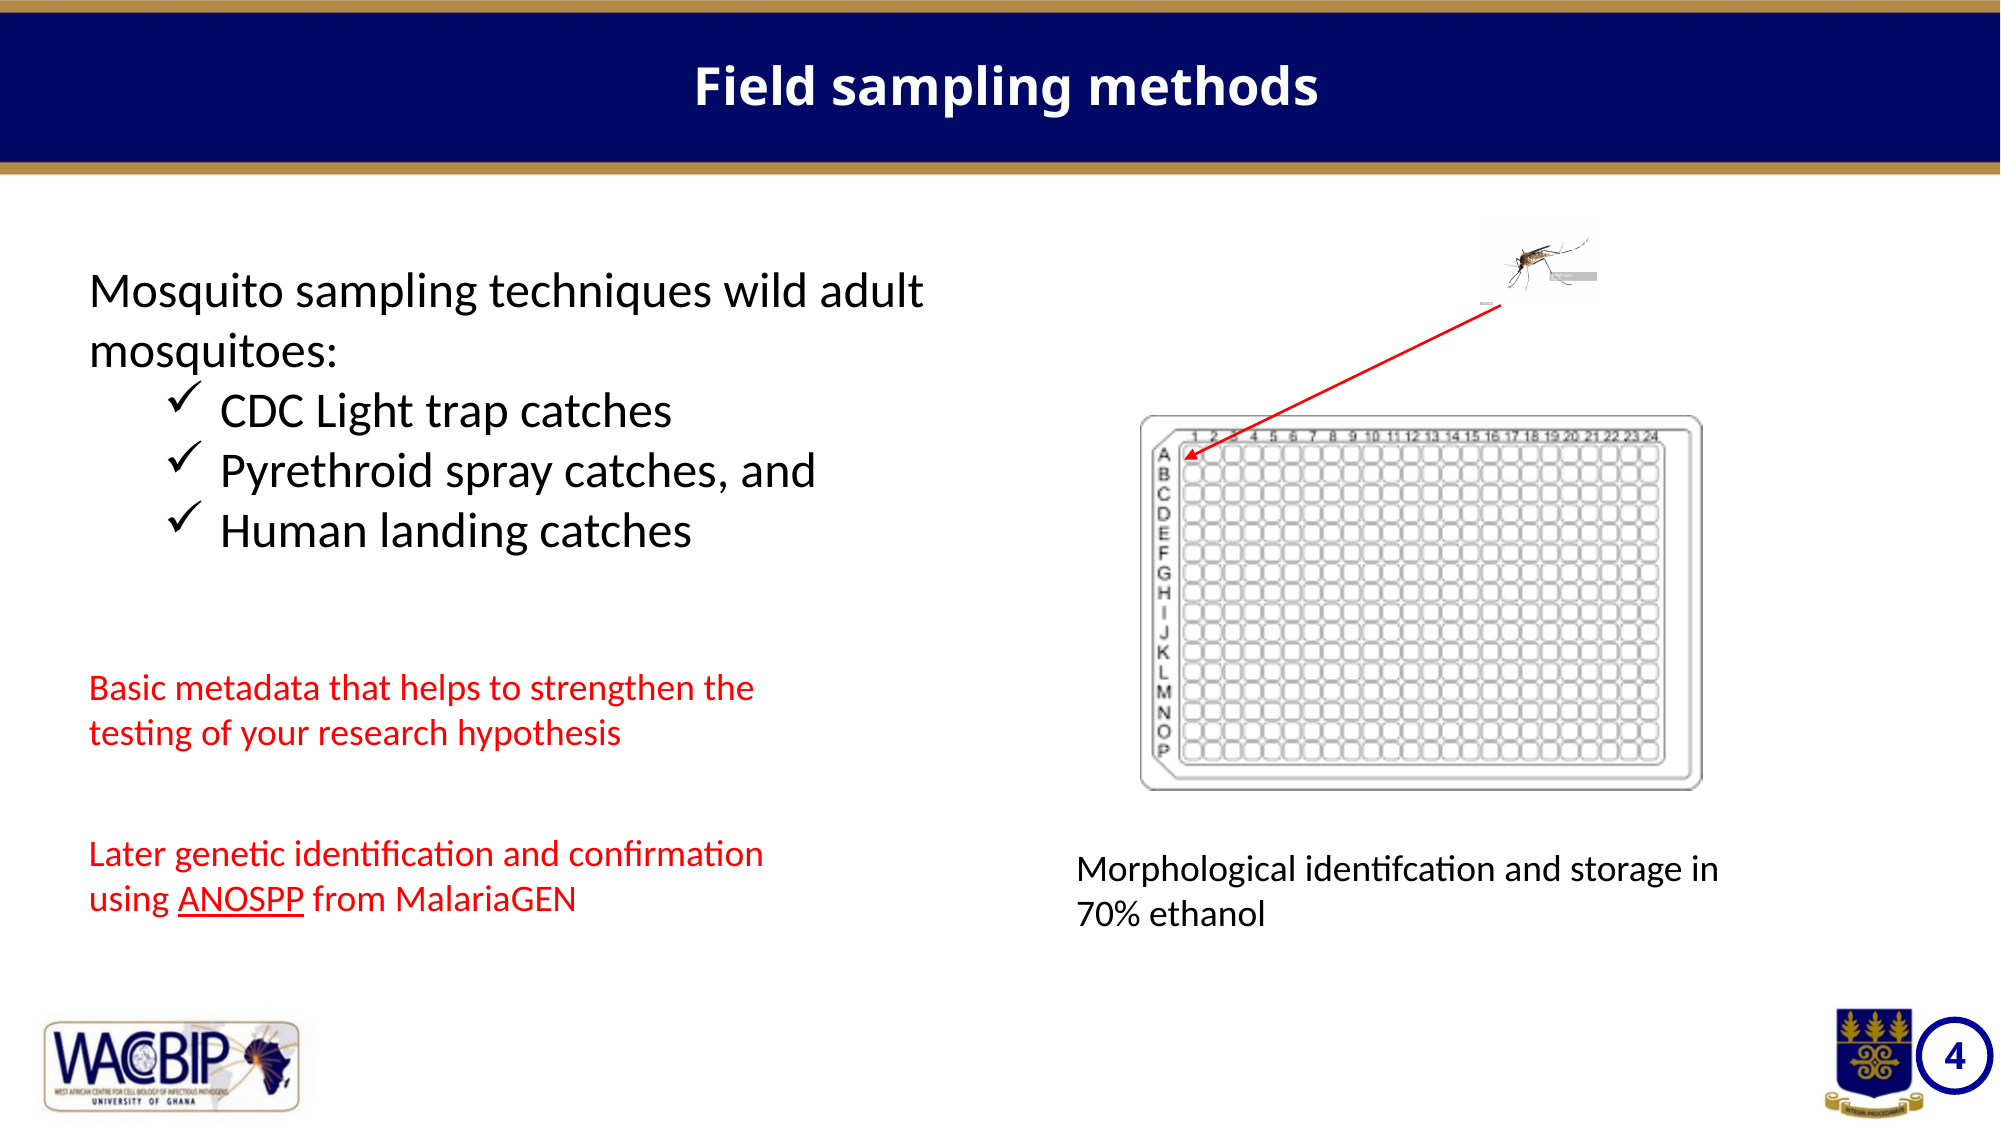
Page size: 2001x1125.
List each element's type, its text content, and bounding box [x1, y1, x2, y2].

text_box Basic metadata that helps to strengthen the testing of your research hypothesis [74, 655, 830, 760]
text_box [1061, 217, 1751, 943]
text_box Mosquito sampling techniques wild adult mosquitoes: CDC Light trap catches Pyrethroid spray catches, and Human landing catches [74, 249, 1030, 685]
picture [0, 0, 2001, 1125]
text_box Later genetic identification and confirmation using ANOSPP from MalariaGEN [74, 821, 830, 927]
list Field sampling methods [47, 52, 1966, 125]
